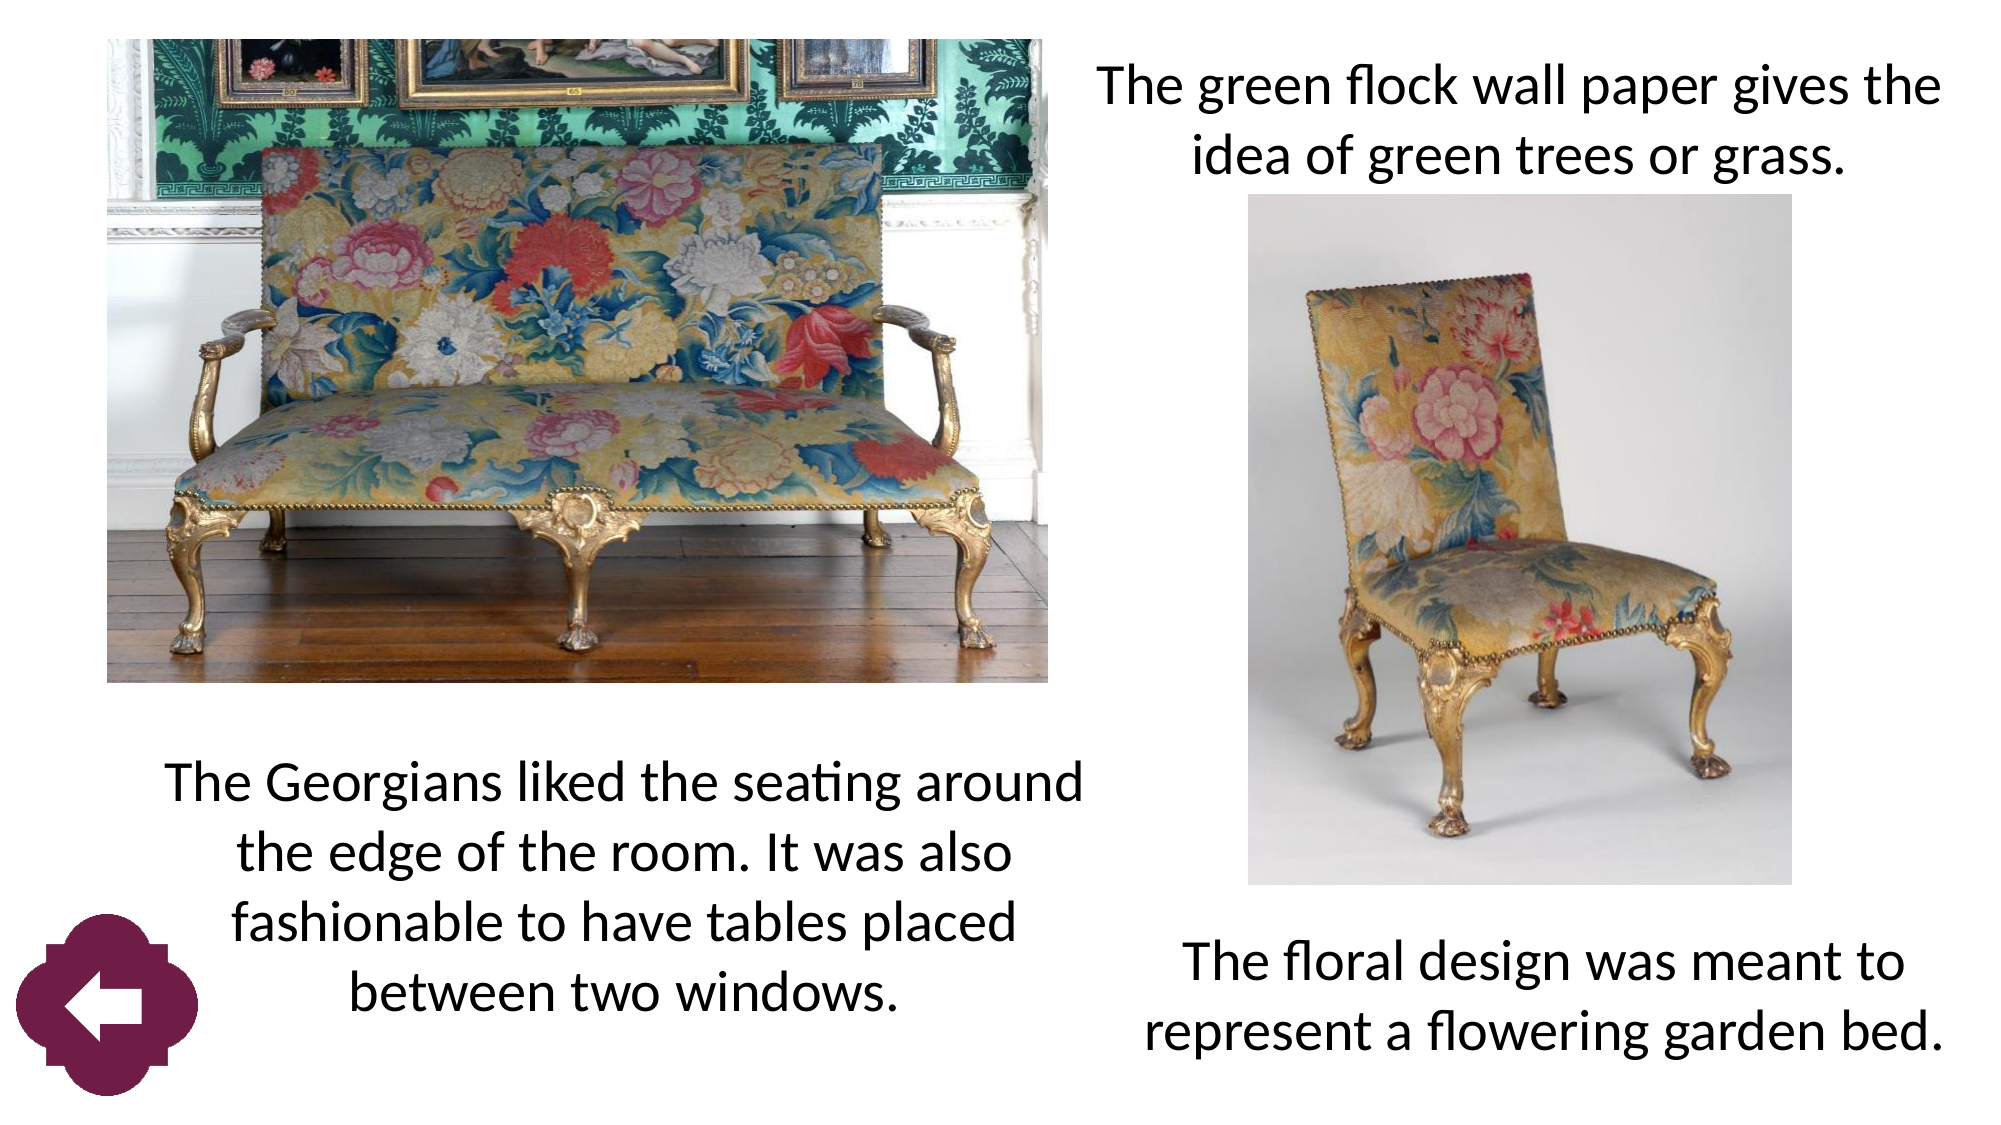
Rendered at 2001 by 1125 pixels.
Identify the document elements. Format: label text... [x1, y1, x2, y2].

text_box The green flock wall paper gives the idea of green trees or grass. [1072, 38, 1968, 194]
picture [107, 39, 1048, 684]
text_box The Georgians liked the seating around the edge of the room. It was also fashionable to have tables placed between two windows. [124, 735, 1125, 1031]
text_box [0, 914, 217, 1097]
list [1248, 194, 1792, 885]
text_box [16, 914, 198, 1096]
text_box The floral design was meant to represent a flowering garden bed. [1089, 914, 2000, 1070]
